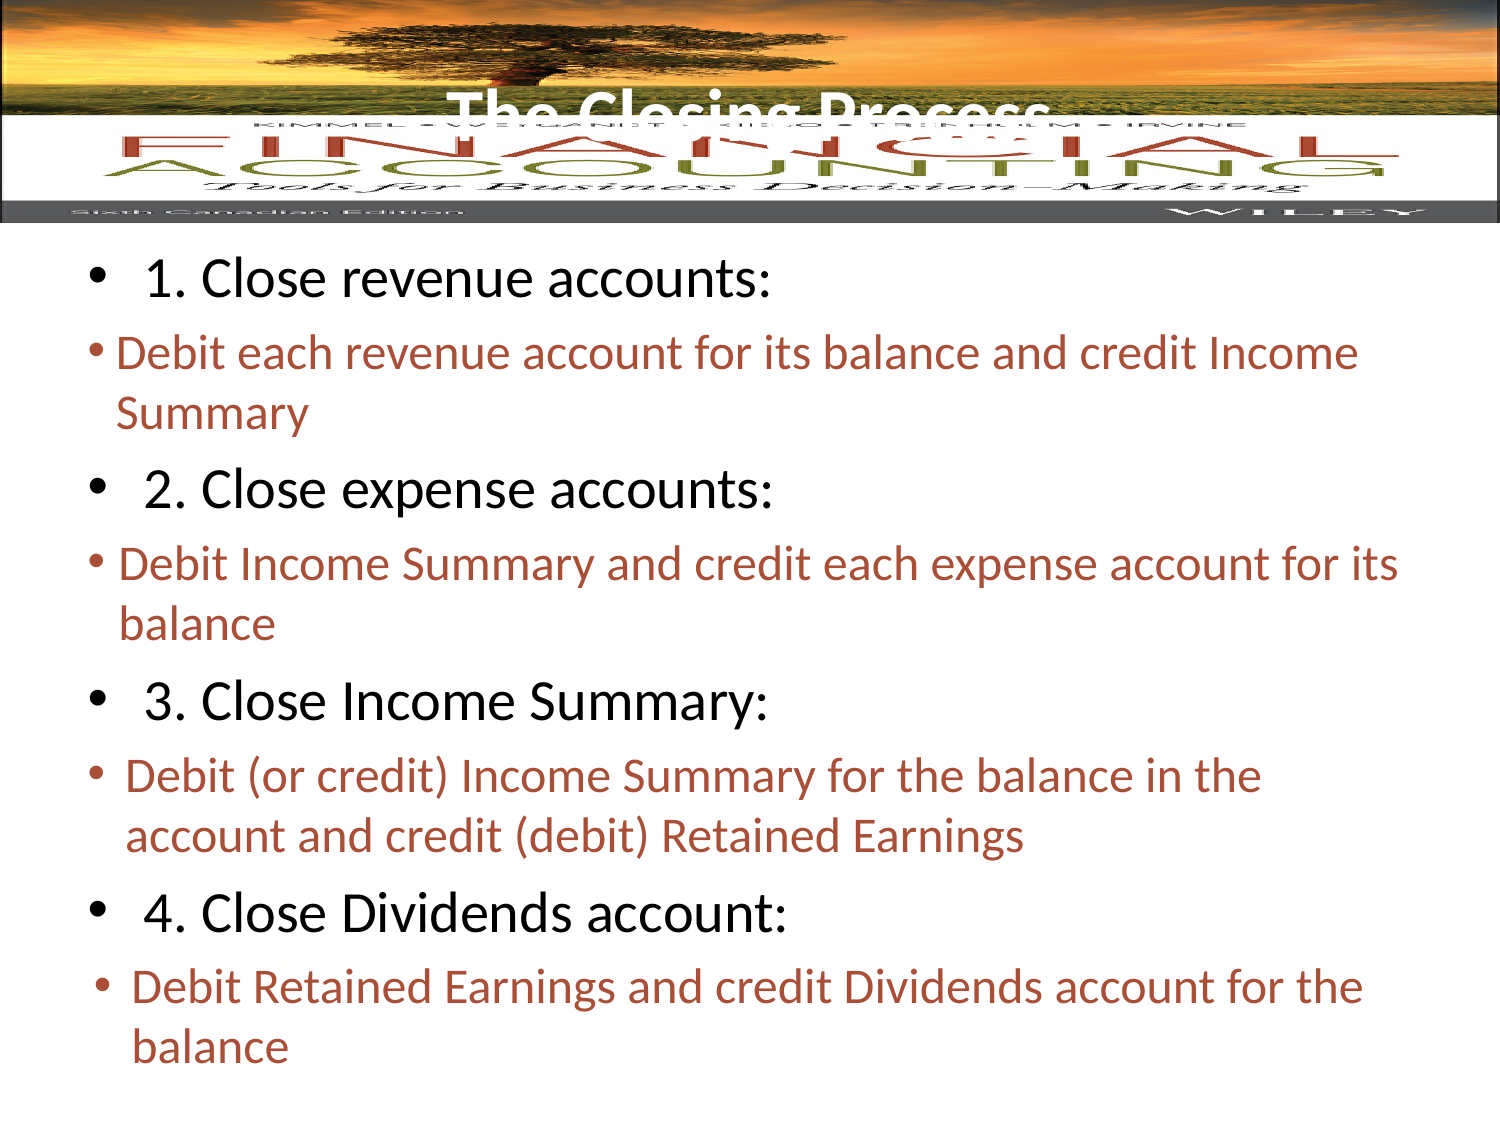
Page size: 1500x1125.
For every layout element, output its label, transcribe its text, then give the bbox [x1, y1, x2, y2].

title The Closing Process [0, 0, 1500, 224]
list 1. Close revenue accounts: Debit each revenue account for its balance and credit Income Summary 2. Close expense accounts: Debit Income Summary and credit each expense account for its balance 3. Close Income Summary: Debit (or credit) Income Summary for the balance in the account and credit (debit) Retained Earnings 4. Close Dividends account: Debit Retained Earnings and credit Dividends account for the balance [72, 231, 1423, 1095]
